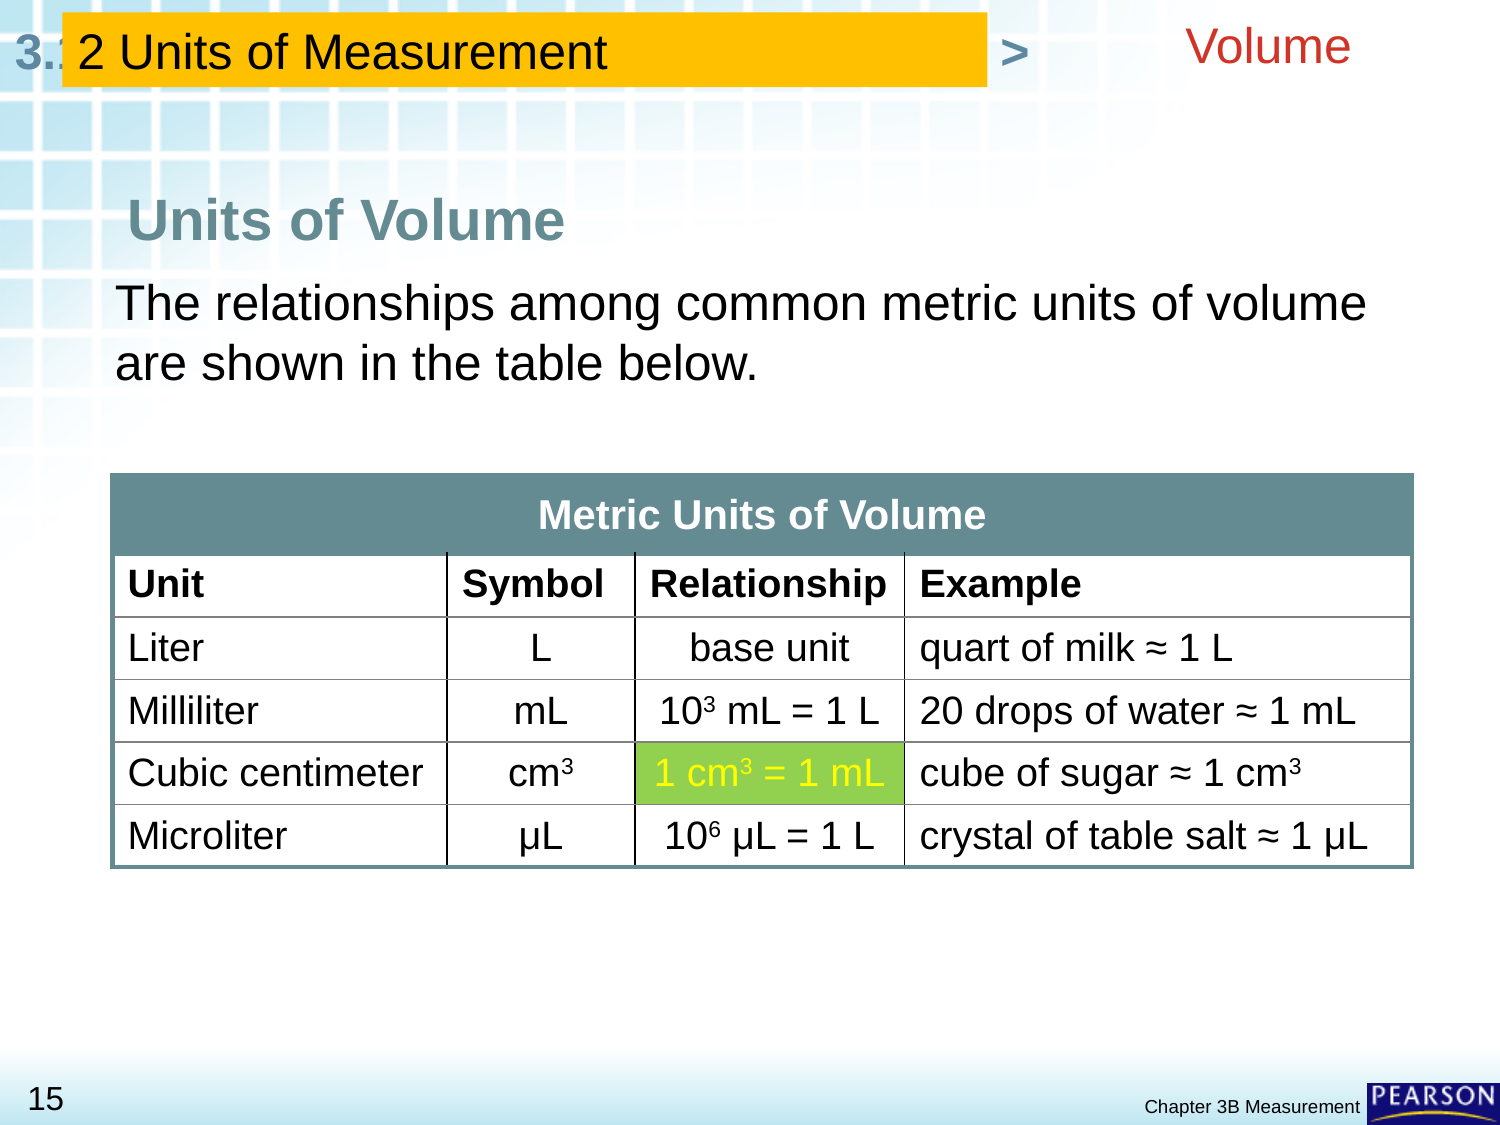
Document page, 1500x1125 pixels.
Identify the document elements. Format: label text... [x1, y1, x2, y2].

picture [0, 0, 1311, 624]
table_cell Liter [115, 618, 446, 679]
table_cell 1 cm3 = 1 mL [636, 743, 904, 804]
picture [1367, 1083, 1500, 1125]
table_cell Unit [115, 556, 446, 616]
table_cell 20 drops of water ≈ 1 mL [905, 680, 1410, 741]
text_box 2 Units of Measurement [62, 12, 988, 88]
text_box Units of Volume [112, 174, 1000, 260]
list The relationships among common metric units of volume are shown in the table below. [99, 262, 1400, 400]
table_cell quart of milk ≈ 1 L [905, 618, 1410, 679]
table_cell Example [905, 556, 1410, 616]
table_cell L [448, 618, 634, 679]
table_cell Relationship [636, 556, 904, 616]
table_cell cm3 [448, 743, 634, 804]
table_cell Milliliter [115, 680, 446, 741]
table_cell μL [448, 805, 634, 865]
table_cell mL [448, 680, 634, 741]
table_cell crystal of table salt ≈ 1 μL [905, 805, 1410, 865]
footer Chapter 3B Measurement [725, 1087, 1375, 1125]
table_cell Microliter [115, 805, 446, 865]
table_cell 103 mL = 1 L [636, 680, 904, 741]
table_cell cube of sugar ≈ 1 cm3 [905, 743, 1410, 804]
table_cell Symbol [448, 556, 634, 616]
table_cell base unit [636, 618, 904, 679]
table_cell Cubic centimeter [115, 743, 446, 804]
text_box Volume [1037, 6, 1500, 94]
table_cell 106 μL = 1 L [636, 805, 904, 865]
table_header Metric Units of Volume [115, 477, 1410, 552]
